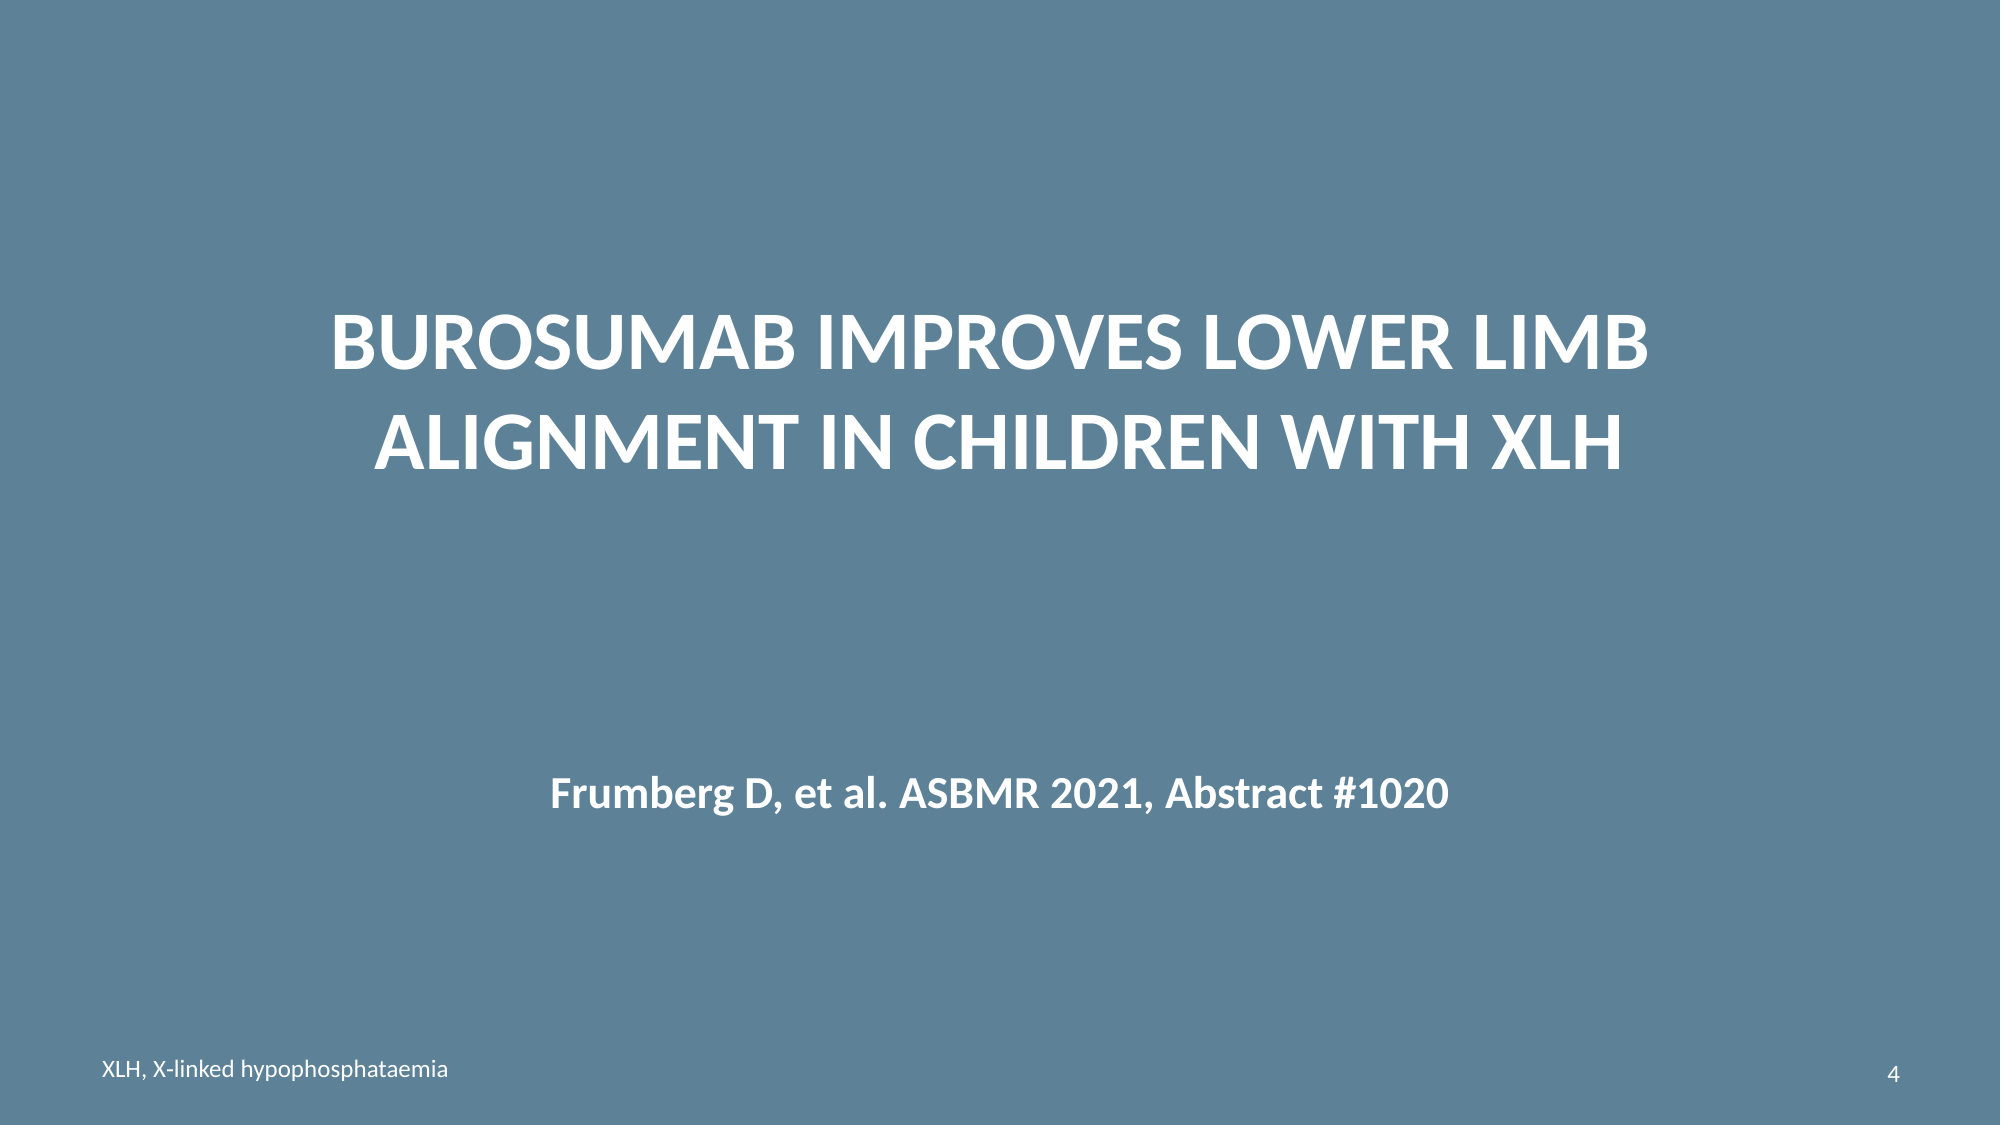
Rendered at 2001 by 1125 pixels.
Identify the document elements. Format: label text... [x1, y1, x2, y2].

subtitle Frumberg D, et al. ASBMR 2021, Abstract #1020 [99, 763, 1900, 1035]
text_box XLH, X‑linked hypophosphataemia [102, 1052, 450, 1083]
slide_number 4 [1724, 1042, 1900, 1103]
title Burosumab Improves Lower Limb Alignment in Children with XLH [99, 45, 1900, 728]
